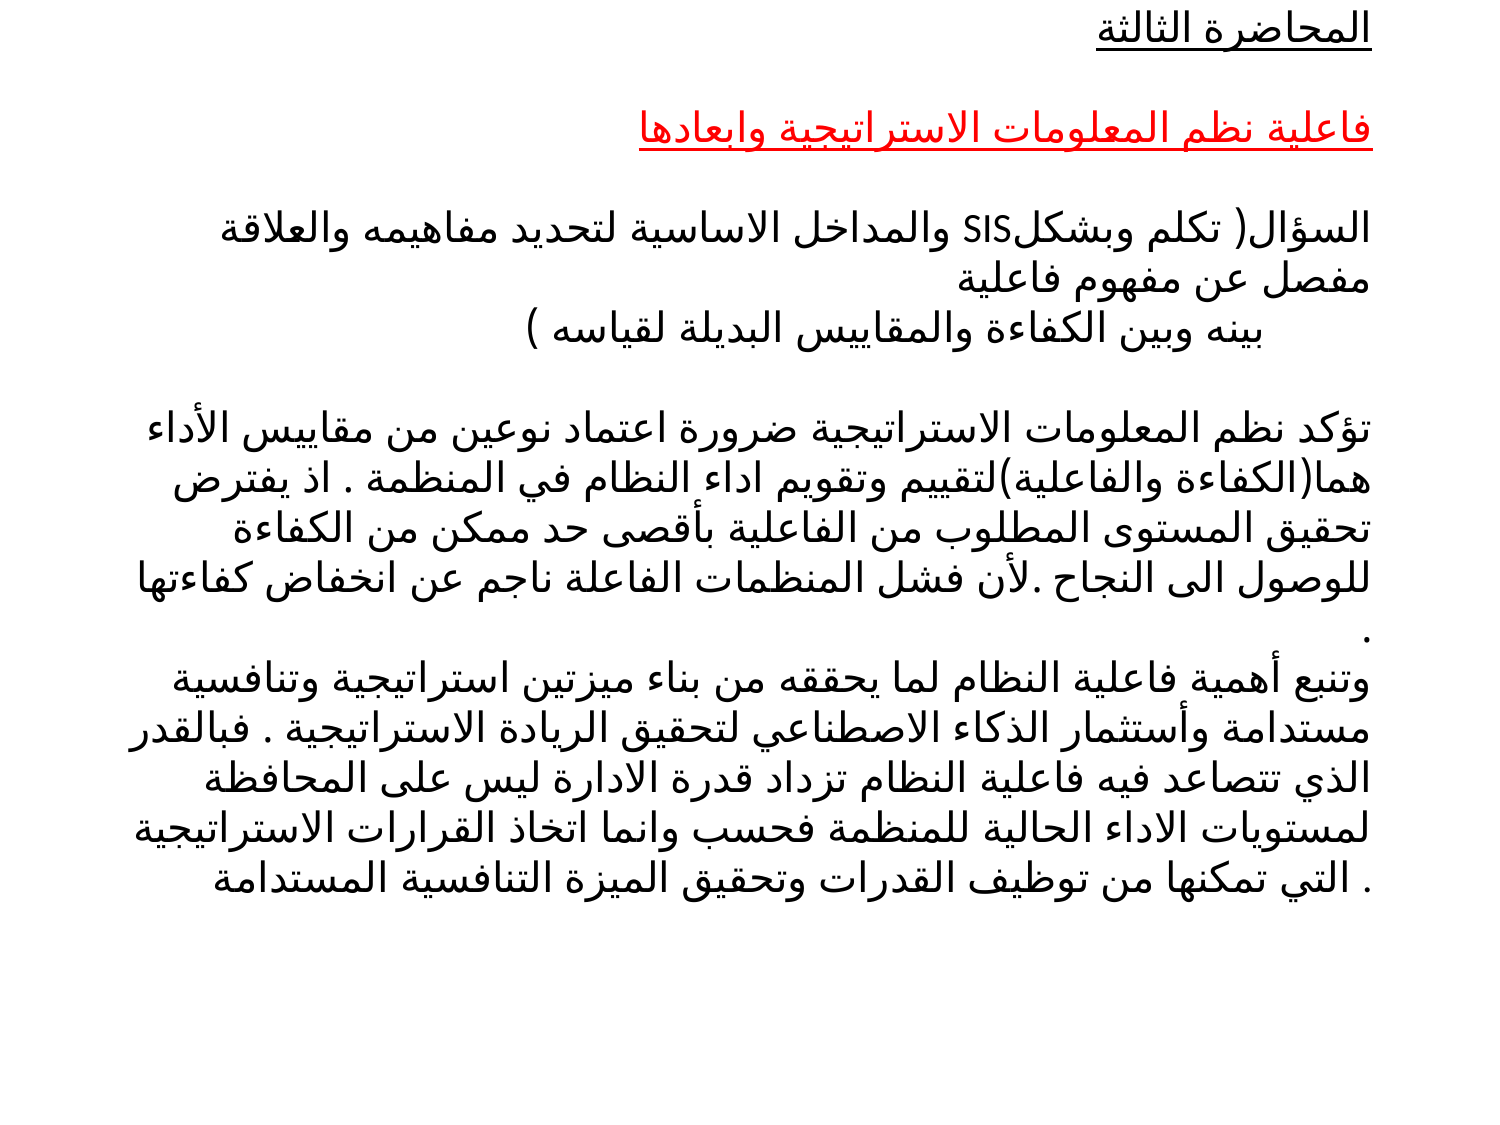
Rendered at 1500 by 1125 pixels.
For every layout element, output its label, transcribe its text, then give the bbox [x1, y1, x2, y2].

subtitle [225, 637, 1275, 925]
title المحاضرة الثالثة فاعلية نظم المعلومات الاستراتيجية وابعادها والمداخل الاساسية لتحديد مفاهيمه والعلاقةSISالسؤال( تكلم وبشكل مفصل عن مفهوم فاعلية بينه وبين الكفاءة والمقاييس البديلة لقياسه ) تؤكد نظم المعلومات الاستراتيجية ضرورة اعتماد نوعين من مقاييس الأداء هما(الكفاءة والفاعلية)لتقييم وتقويم اداء النظام في المنظمة . اذ يفترض تحقيق المستوى المطلوب من الفاعلية بأقصى حد ممكن من الكفاءة للوصول الى النجاح .لأن فشل المنظمات الفاعلة ناجم عن انخفاض كفاءتها . وتنبع أهمية فاعلية النظام لما يحققه من بناء ميزتين استراتيجية وتنافسية مستدامة وأستثمار الذكاء الاصطناعي لتحقيق الريادة الاستراتيجية . فبالقدر الذي تتصاعد فيه فاعلية النظام تزداد قدرة الادارة ليس على المحافظة لمستويات الاداء الحالية للمنظمة فحسب وانما اتخاذ القرارات الاستراتيجية التي تمكنها من توظيف القدرات وتحقيق الميزة التنافسية المستدامة . [112, 66, 1388, 1035]
